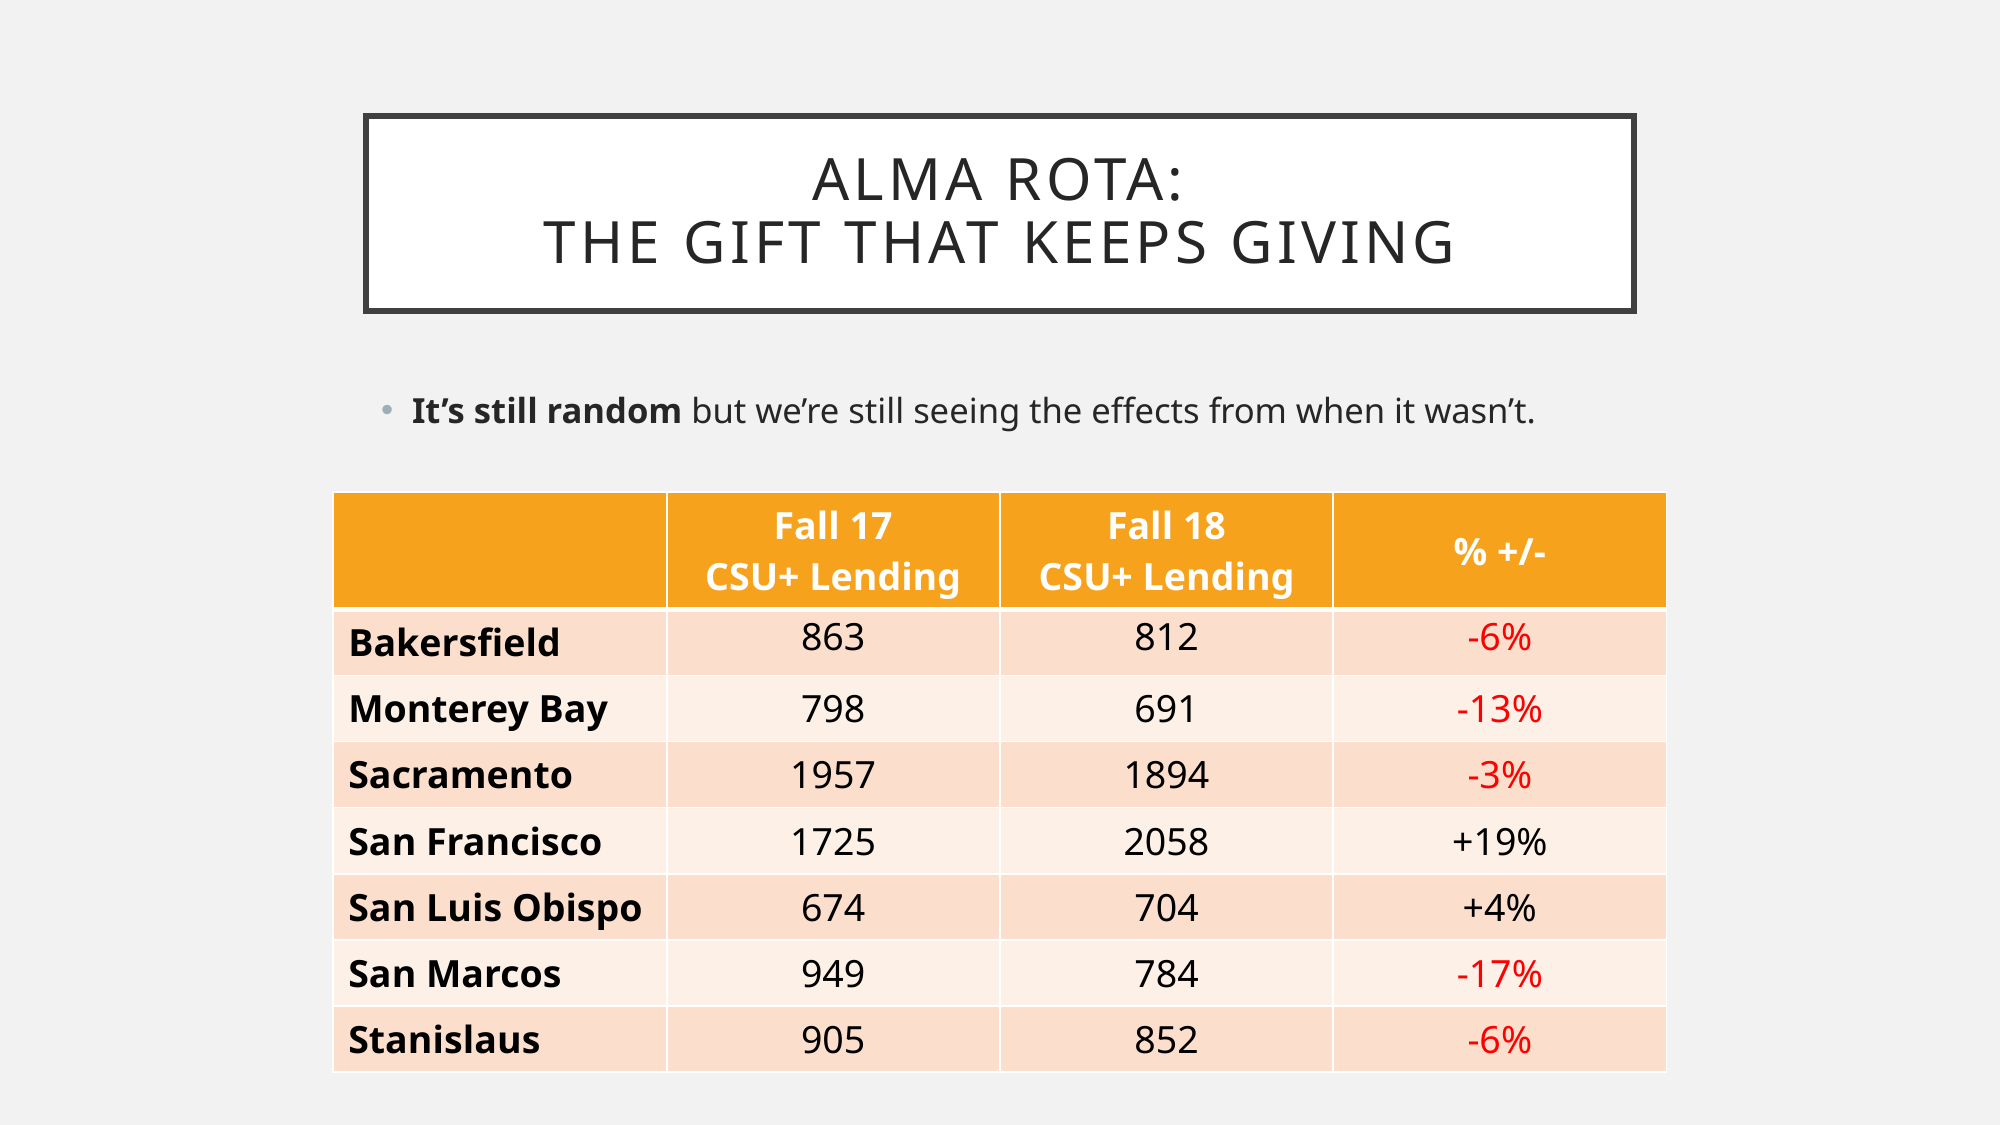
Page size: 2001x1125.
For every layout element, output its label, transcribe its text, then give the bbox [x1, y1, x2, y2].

table_cell 863 [668, 612, 999, 675]
table_cell Stanislaus [334, 1007, 666, 1071]
table_header % +/- [1334, 493, 1666, 607]
table_cell -17% [1334, 941, 1666, 1005]
table_header Fall 18 CSU+ Lending [1001, 493, 1332, 607]
table_header Fall 17 CSU+ Lending [668, 493, 999, 607]
table_cell -3% [1334, 742, 1666, 807]
table_cell San Luis Obispo [334, 875, 666, 939]
table_cell Bakersfield [334, 612, 666, 675]
table_cell 798 [668, 676, 999, 741]
table_cell 1894 [1001, 742, 1332, 807]
table_cell 1725 [668, 808, 999, 873]
table_cell 704 [1001, 875, 1332, 939]
table_cell 2058 [1001, 808, 1332, 873]
table_cell 784 [1001, 941, 1332, 1005]
table_cell 949 [668, 941, 999, 1005]
table_cell +19% [1334, 808, 1666, 873]
list It’s still random but we’re still seeing the effects from when it wasn’t. [366, 381, 1634, 467]
table_cell +4% [1334, 875, 1666, 939]
table_cell 905 [668, 1007, 999, 1071]
table_cell 812 [1001, 612, 1332, 675]
title Alma rota: The gift that keeps giving [363, 113, 1637, 314]
table_cell 1957 [668, 742, 999, 807]
table_header [334, 493, 666, 607]
table_cell Monterey Bay [334, 676, 666, 741]
table_cell San Marcos [334, 941, 666, 1005]
table_cell -6% [1334, 612, 1666, 675]
table_cell 852 [1001, 1007, 1332, 1071]
table_cell Sacramento [334, 742, 666, 807]
table_cell San Francisco [334, 808, 666, 873]
table_cell 674 [668, 875, 999, 939]
table_cell -13% [1334, 676, 1666, 741]
table_cell -6% [1334, 1007, 1666, 1071]
table_cell 691 [1001, 676, 1332, 741]
